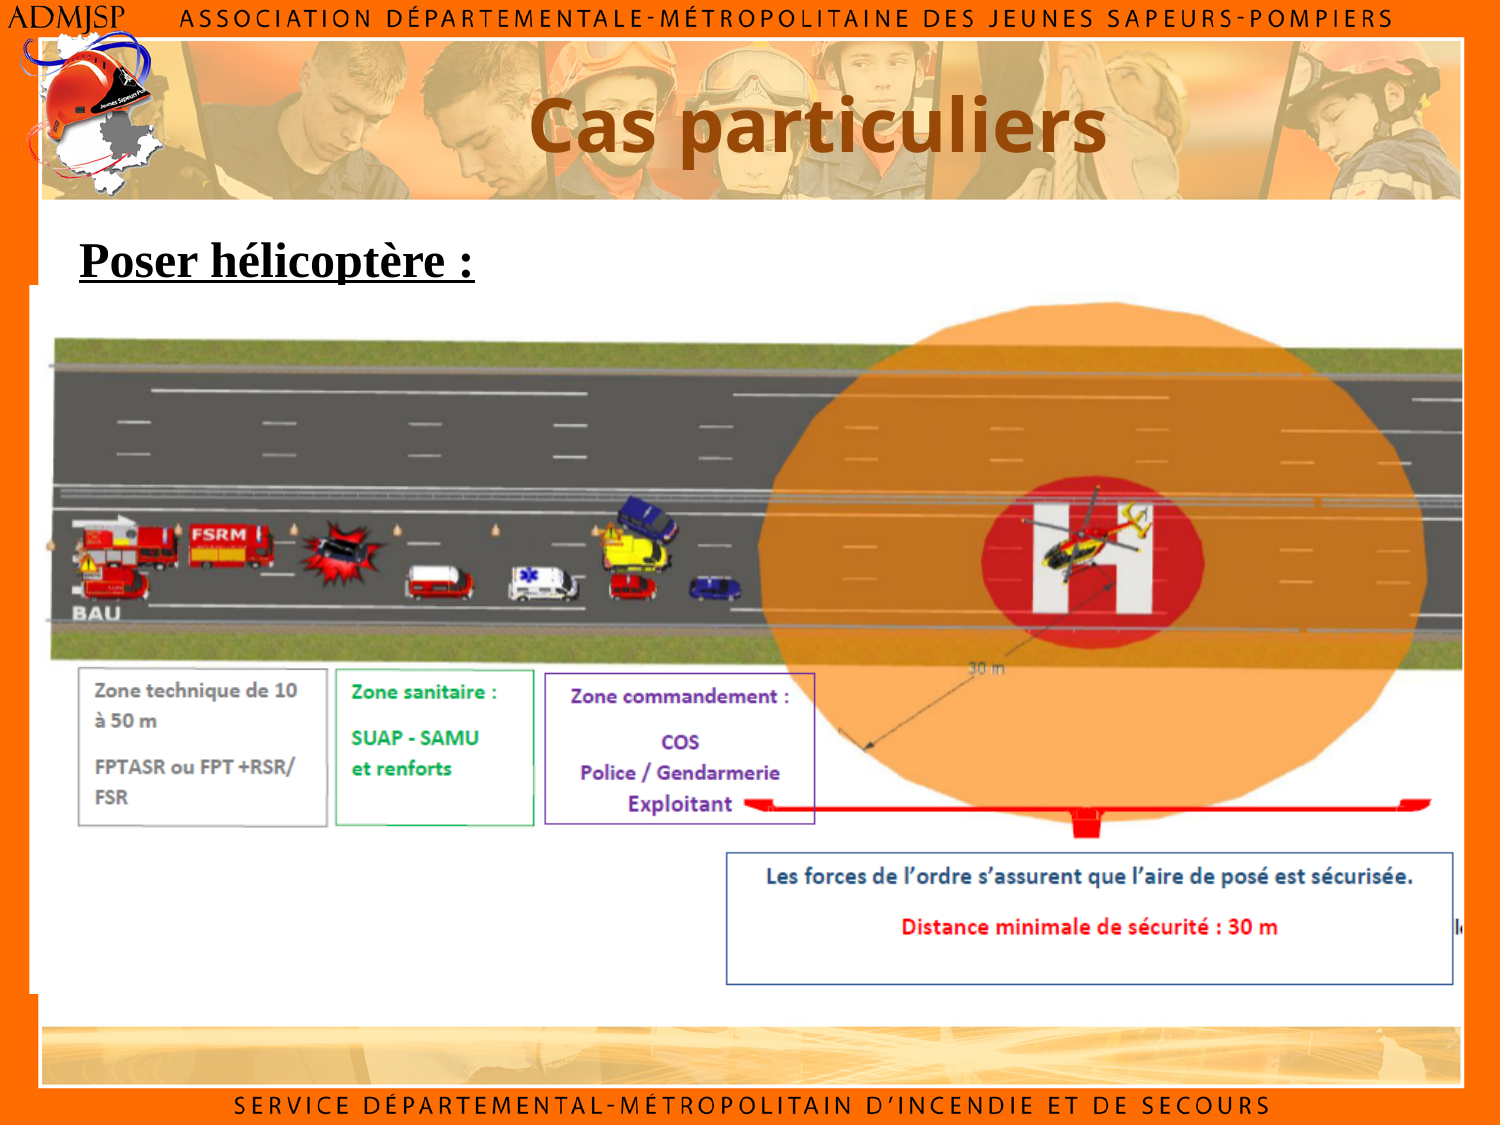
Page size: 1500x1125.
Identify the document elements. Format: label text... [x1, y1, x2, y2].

title Poser hélicoptère : [64, 219, 1436, 283]
picture [0, 1, 1500, 1125]
text_box Cas particuliers [183, 45, 1453, 200]
